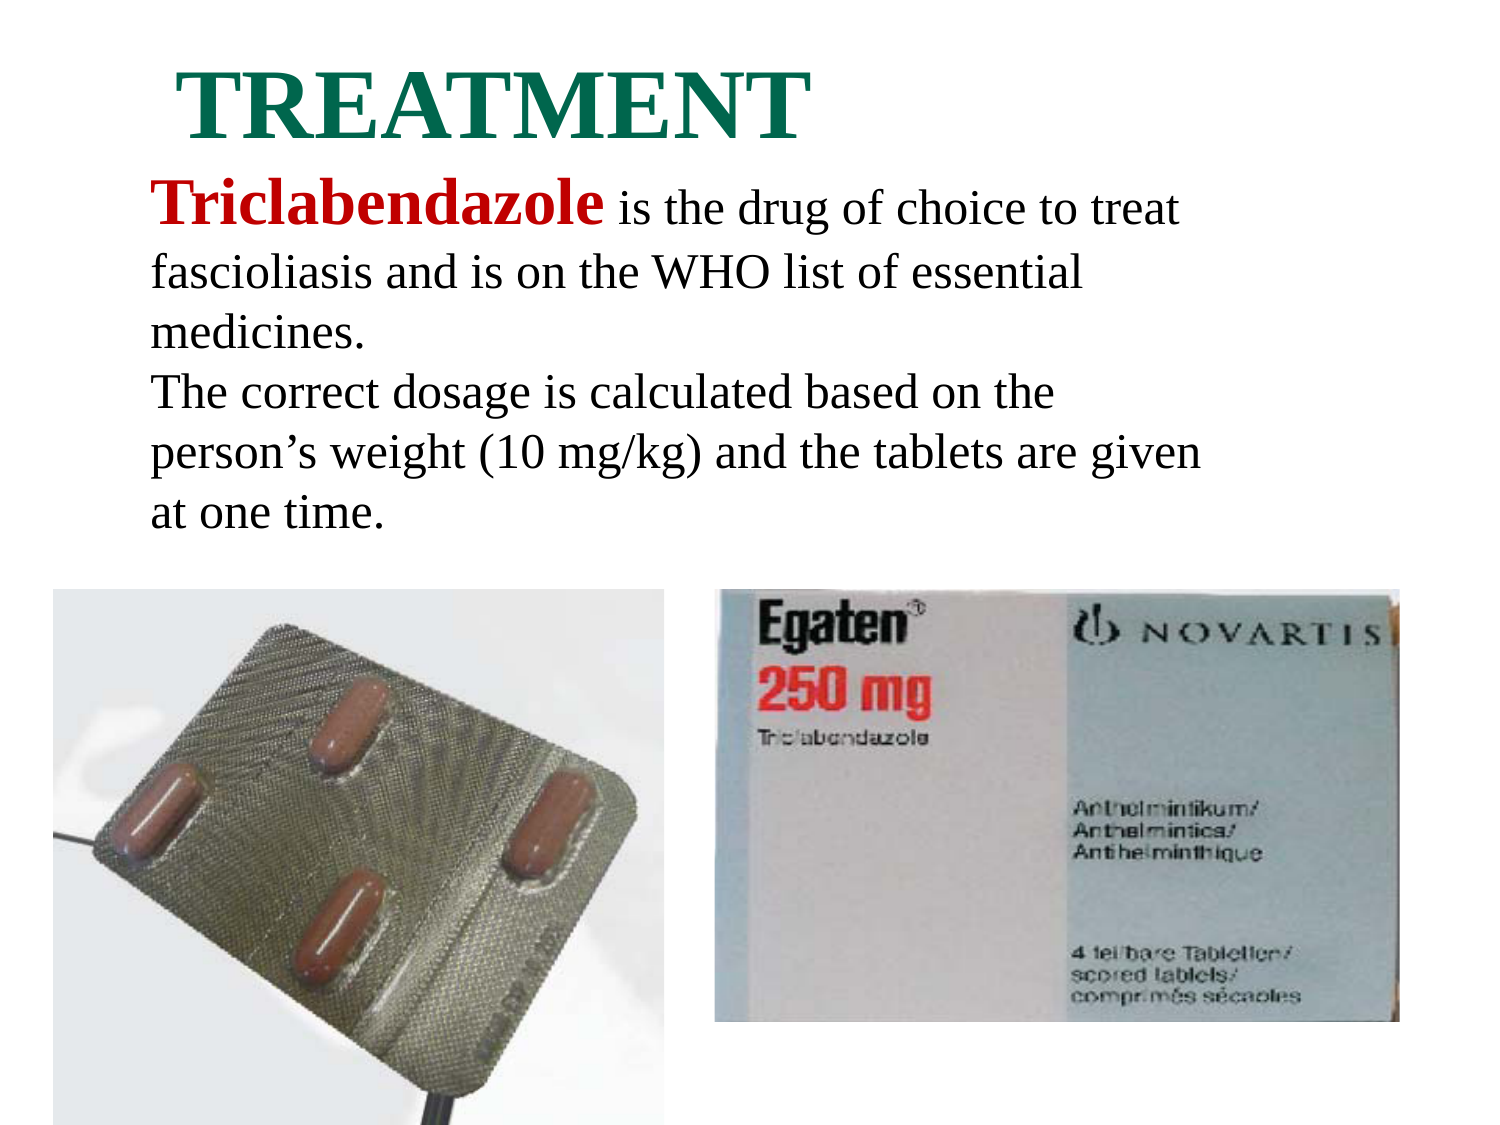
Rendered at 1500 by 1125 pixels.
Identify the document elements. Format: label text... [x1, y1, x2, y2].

picture [52, 588, 665, 1125]
picture [714, 588, 1400, 1022]
text_box TREATMENT Triclabendazole is the drug of choice to treat fascioliasis and is on the WHO list of essential medicines. The correct dosage is calculated based on the person’s weight (10 mg/kg) and the tablets are given at one time. [135, 31, 1223, 546]
